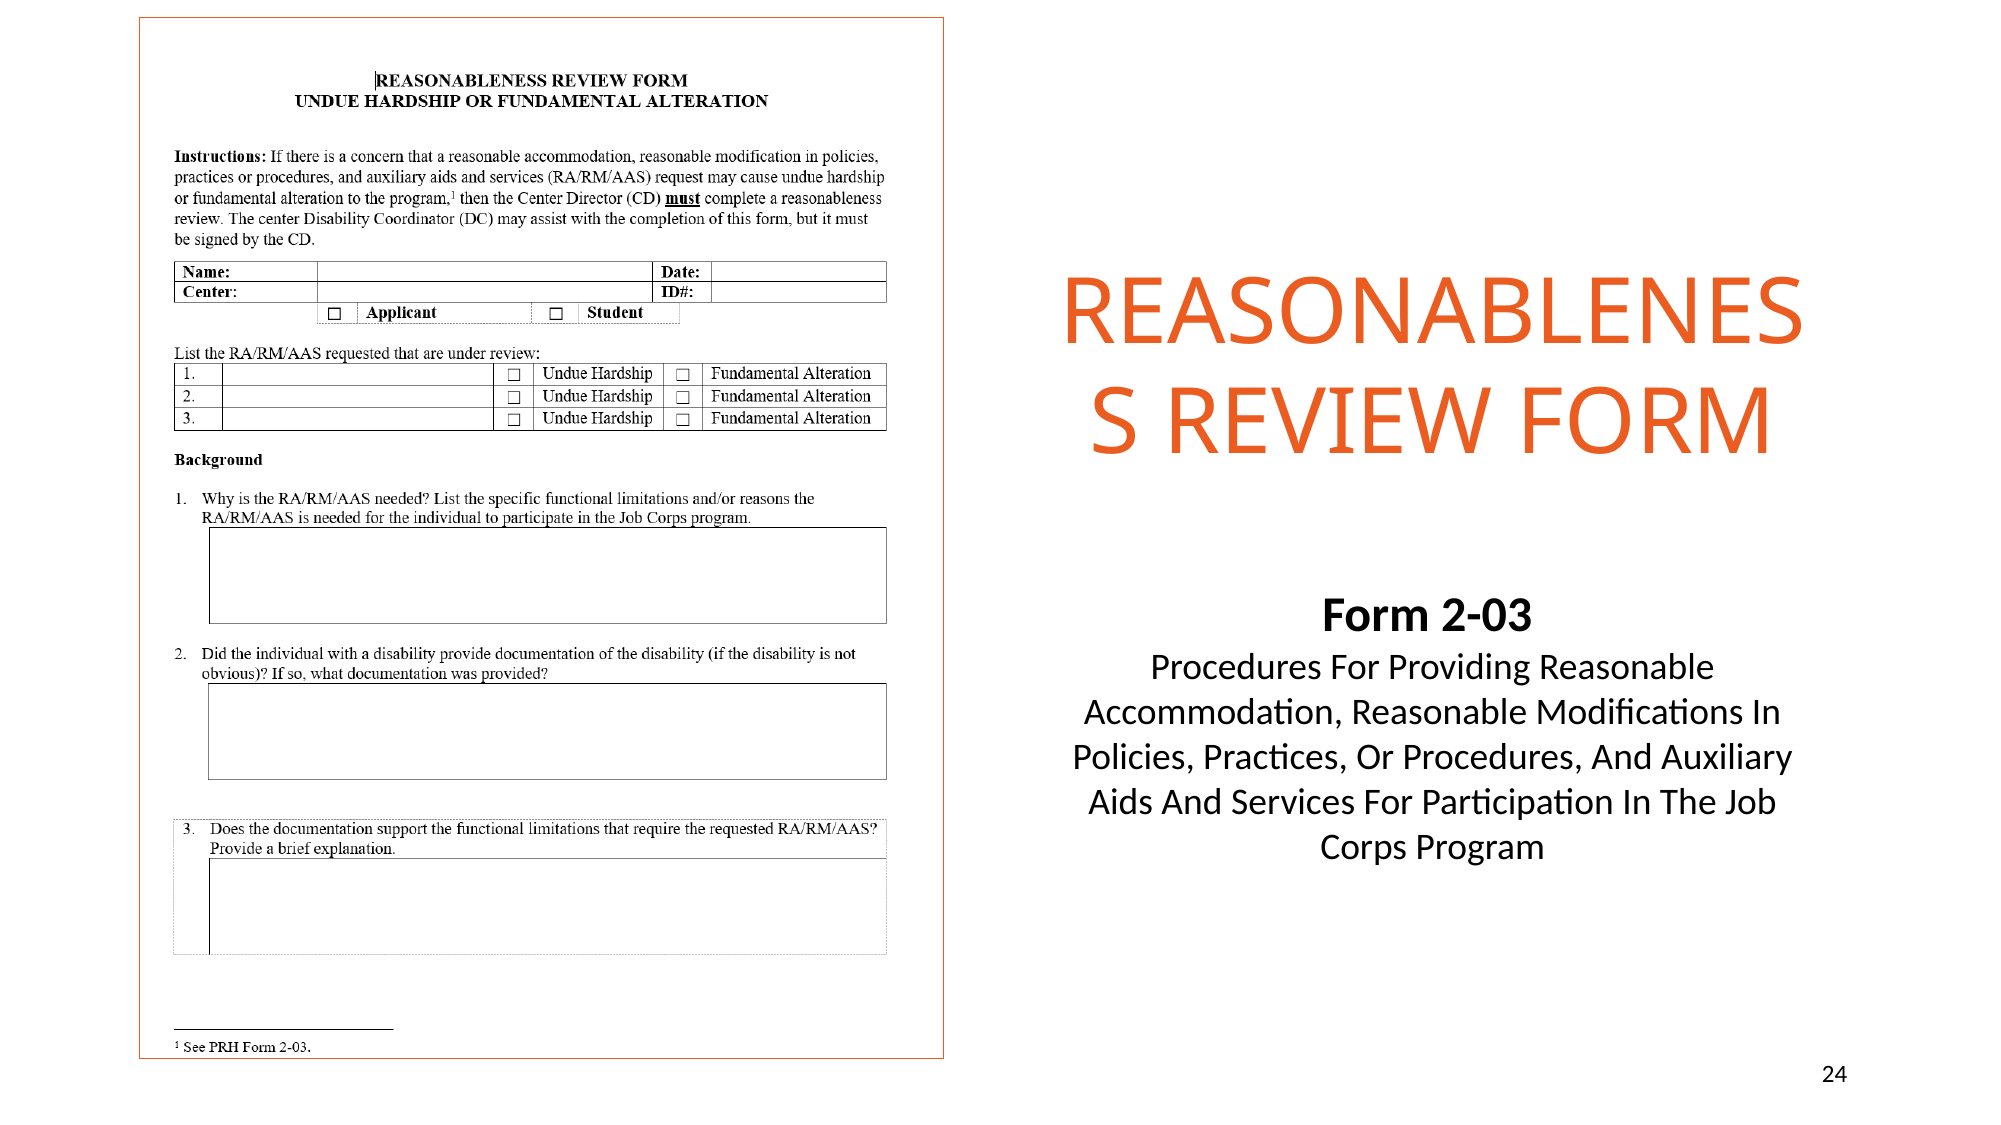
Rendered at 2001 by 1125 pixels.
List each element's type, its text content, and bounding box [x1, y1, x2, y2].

picture [139, 17, 944, 1059]
text_box 24 [1412, 1042, 1863, 1103]
text_box REASONABLENESS REVIEW FORM Form 2-03 Procedures For Providing Reasonable Accommodation, Reasonable Modifications In Policies, Practices, Or Procedures, And Auxiliary Aids And Services For Participation In The Job Corps Program [1026, 244, 1840, 874]
